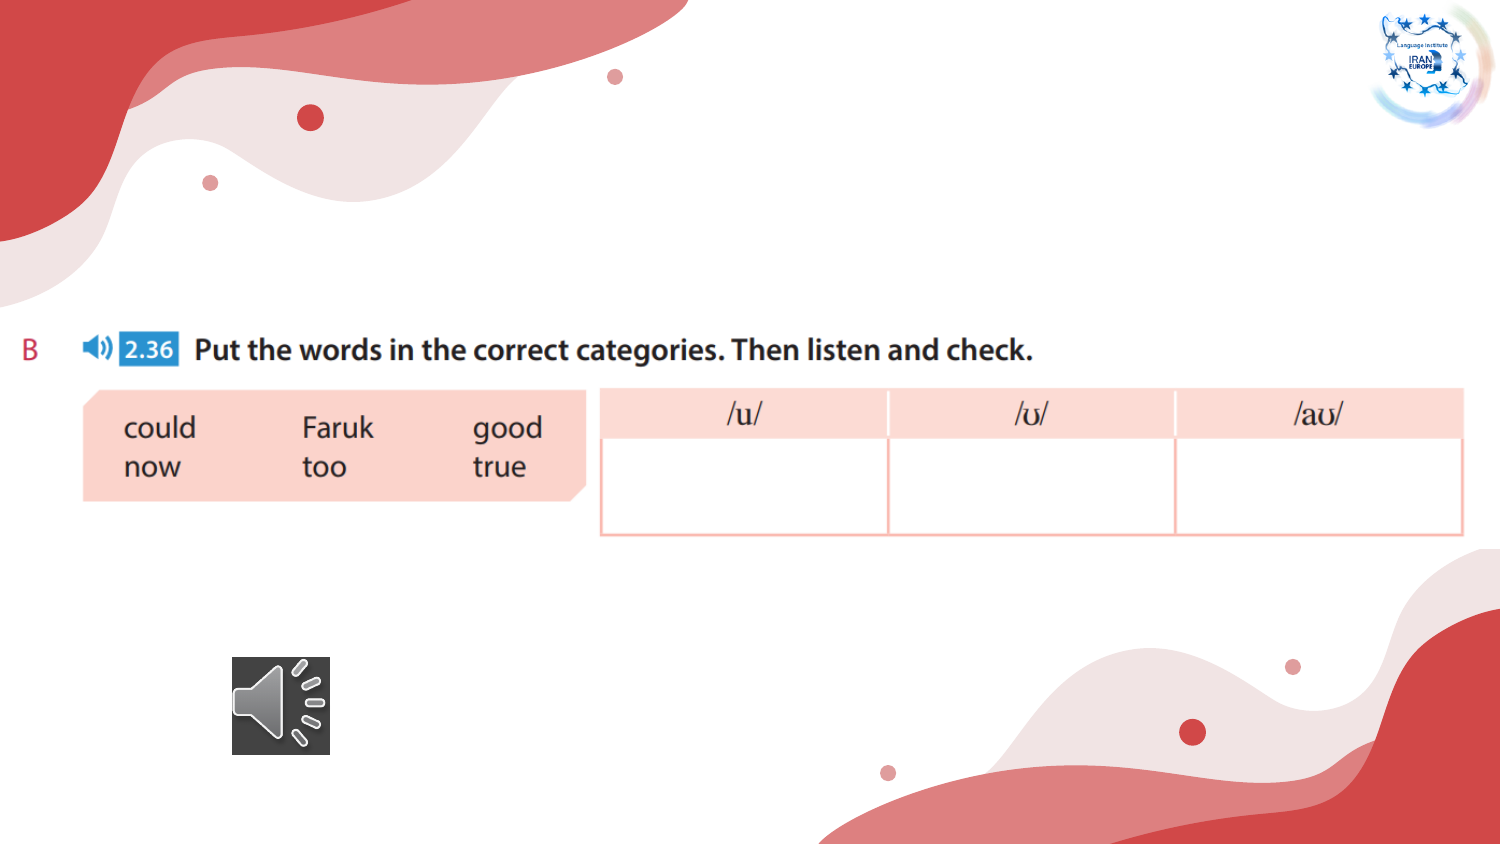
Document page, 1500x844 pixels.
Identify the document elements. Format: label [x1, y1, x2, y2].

picture [1364, 0, 1500, 132]
picture [230, 655, 332, 756]
picture [0, 316, 1500, 549]
